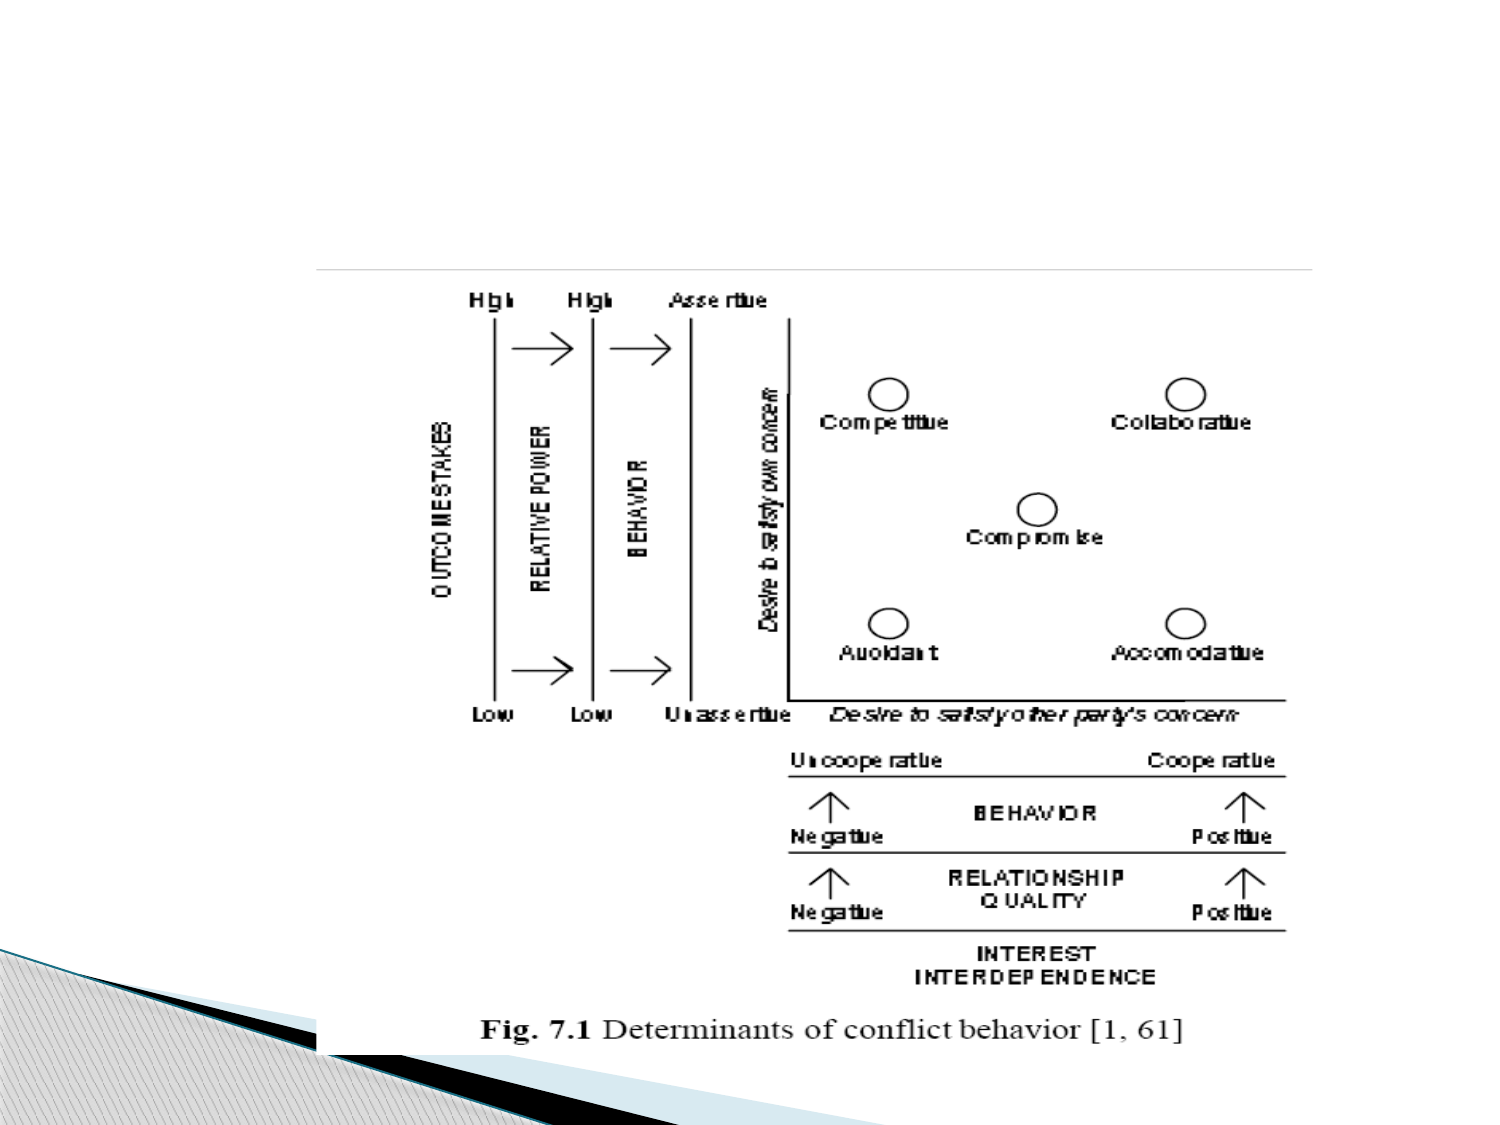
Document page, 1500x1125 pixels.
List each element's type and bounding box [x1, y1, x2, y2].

list [316, 269, 1313, 1055]
